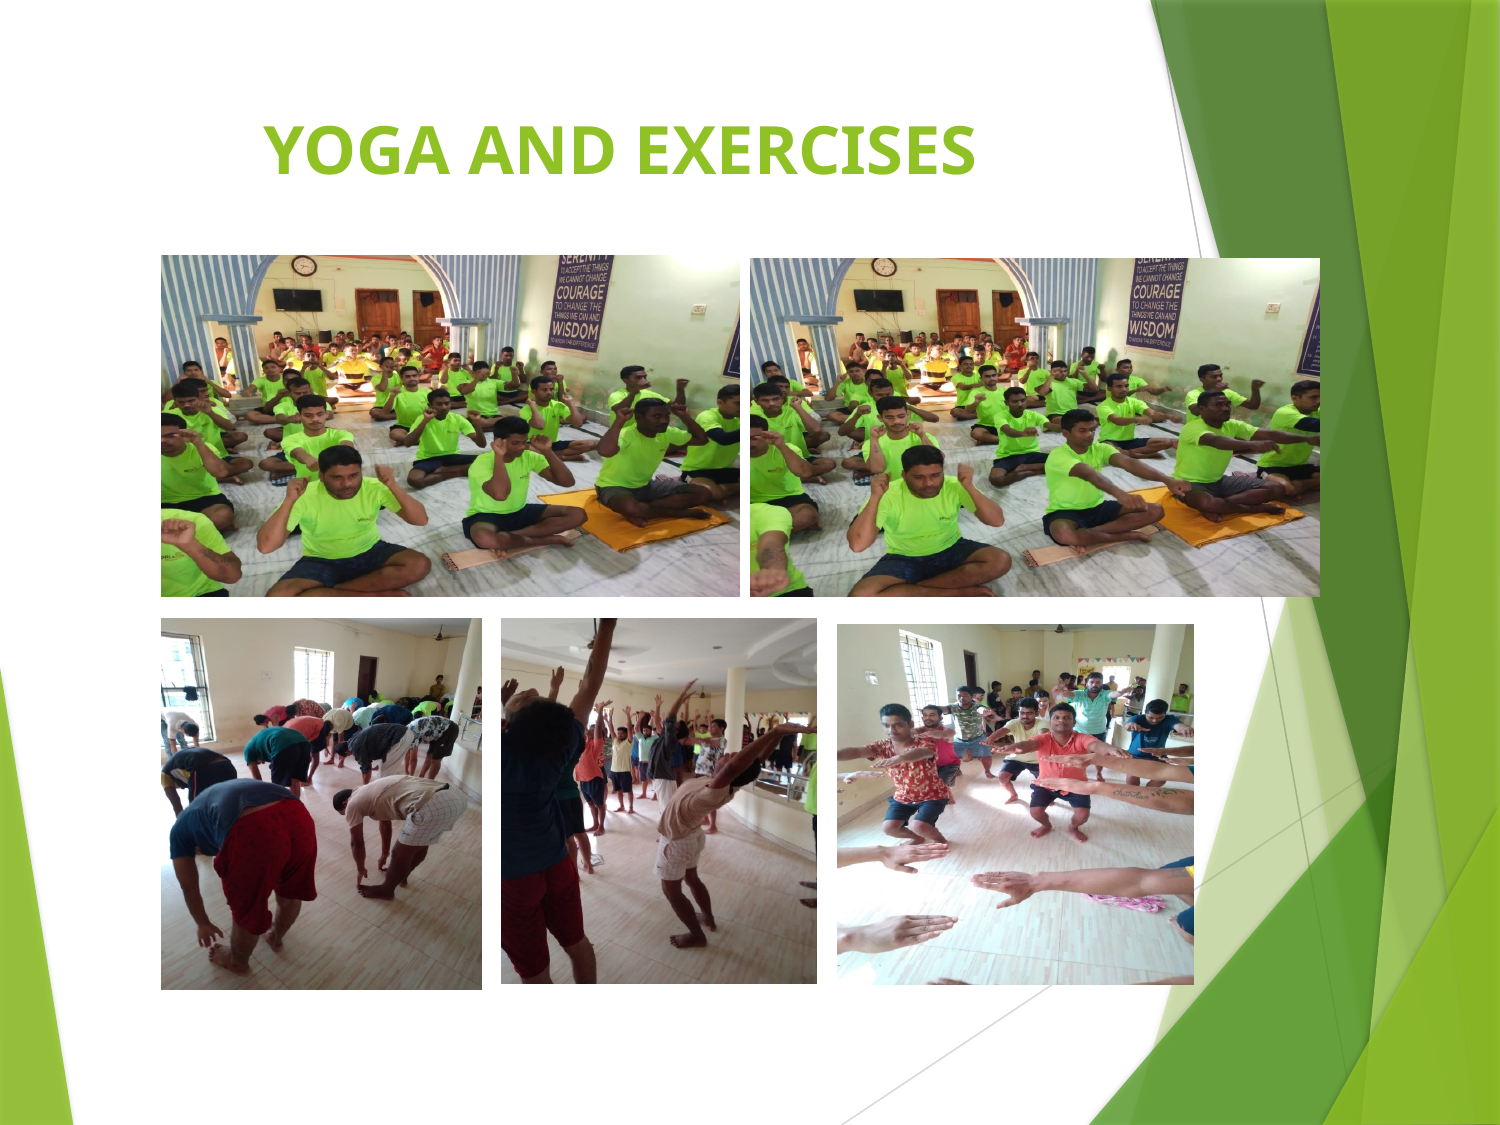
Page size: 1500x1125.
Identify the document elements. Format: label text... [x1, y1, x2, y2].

title YOGA AND EXERCISES [99, 99, 1142, 317]
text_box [160, 254, 1321, 991]
